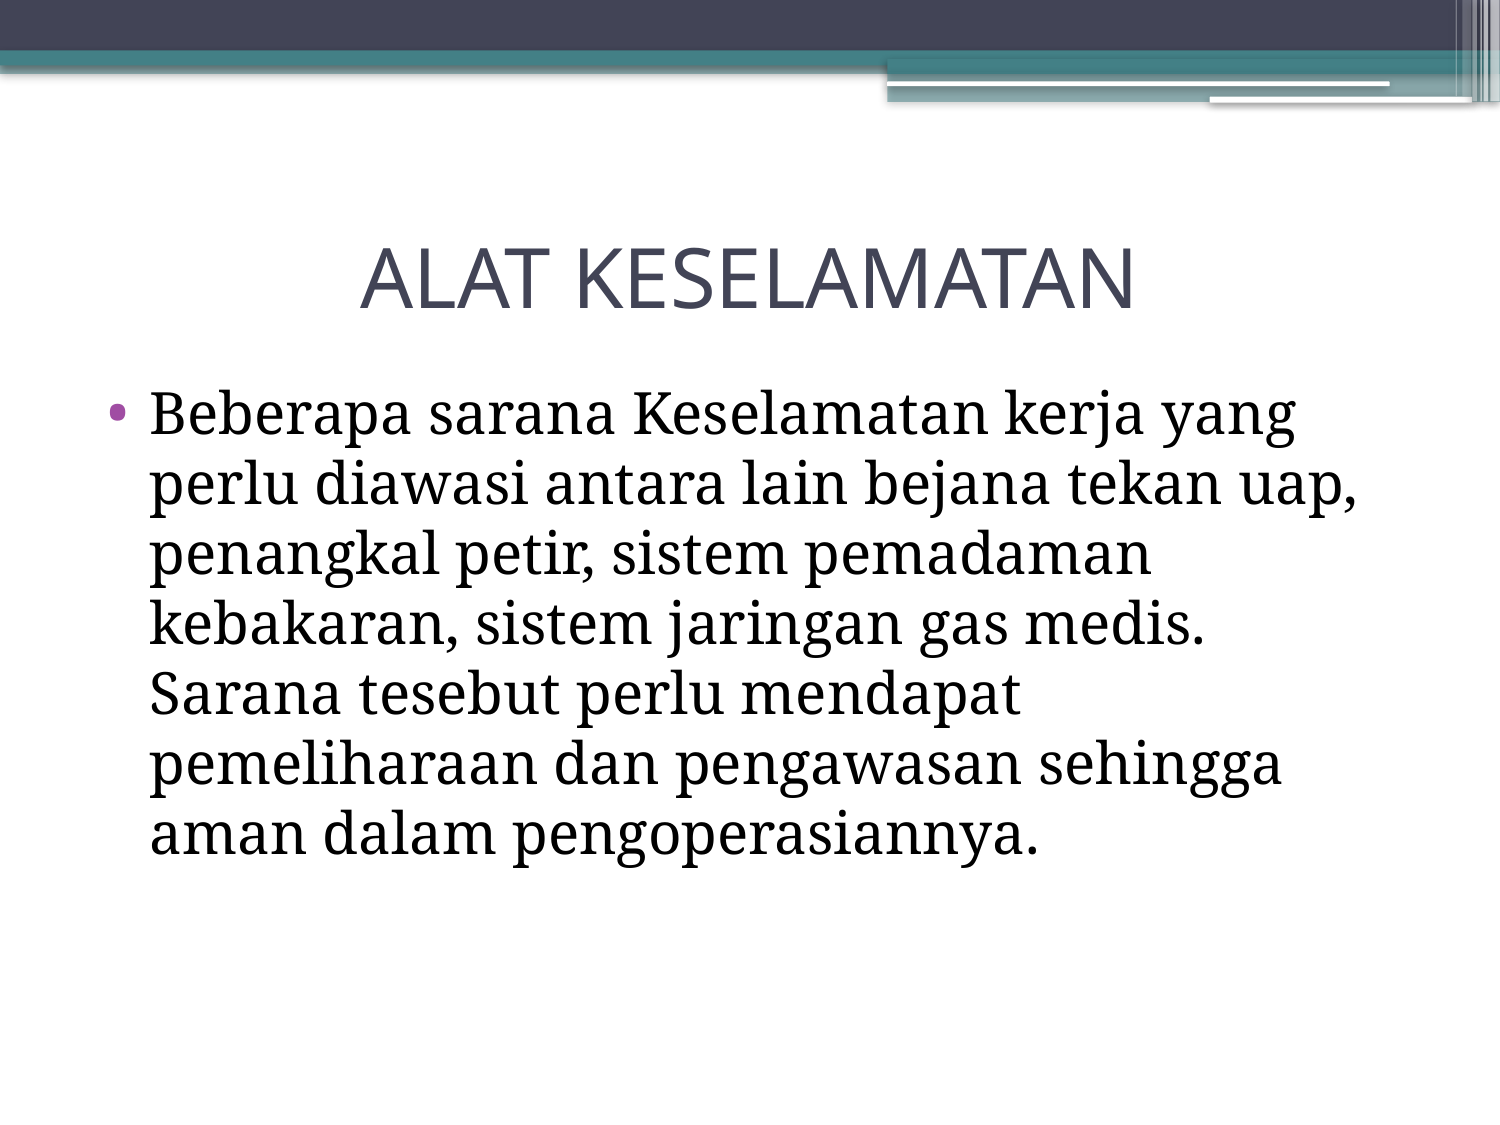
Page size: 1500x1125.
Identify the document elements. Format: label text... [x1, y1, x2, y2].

list Beberapa sarana Keselamatan kerja yang perlu diawasi antara lain bejana tekan uap, penangkal petir, sistem pemadaman kebakaran, sistem jaringan gas medis. Sarana tesebut perlu mendapat pemeliharaan dan pengawasan sehingga aman dalam pengoperasiannya. [74, 368, 1426, 1079]
title ALAT KESELAMATAN [74, 187, 1426, 363]
